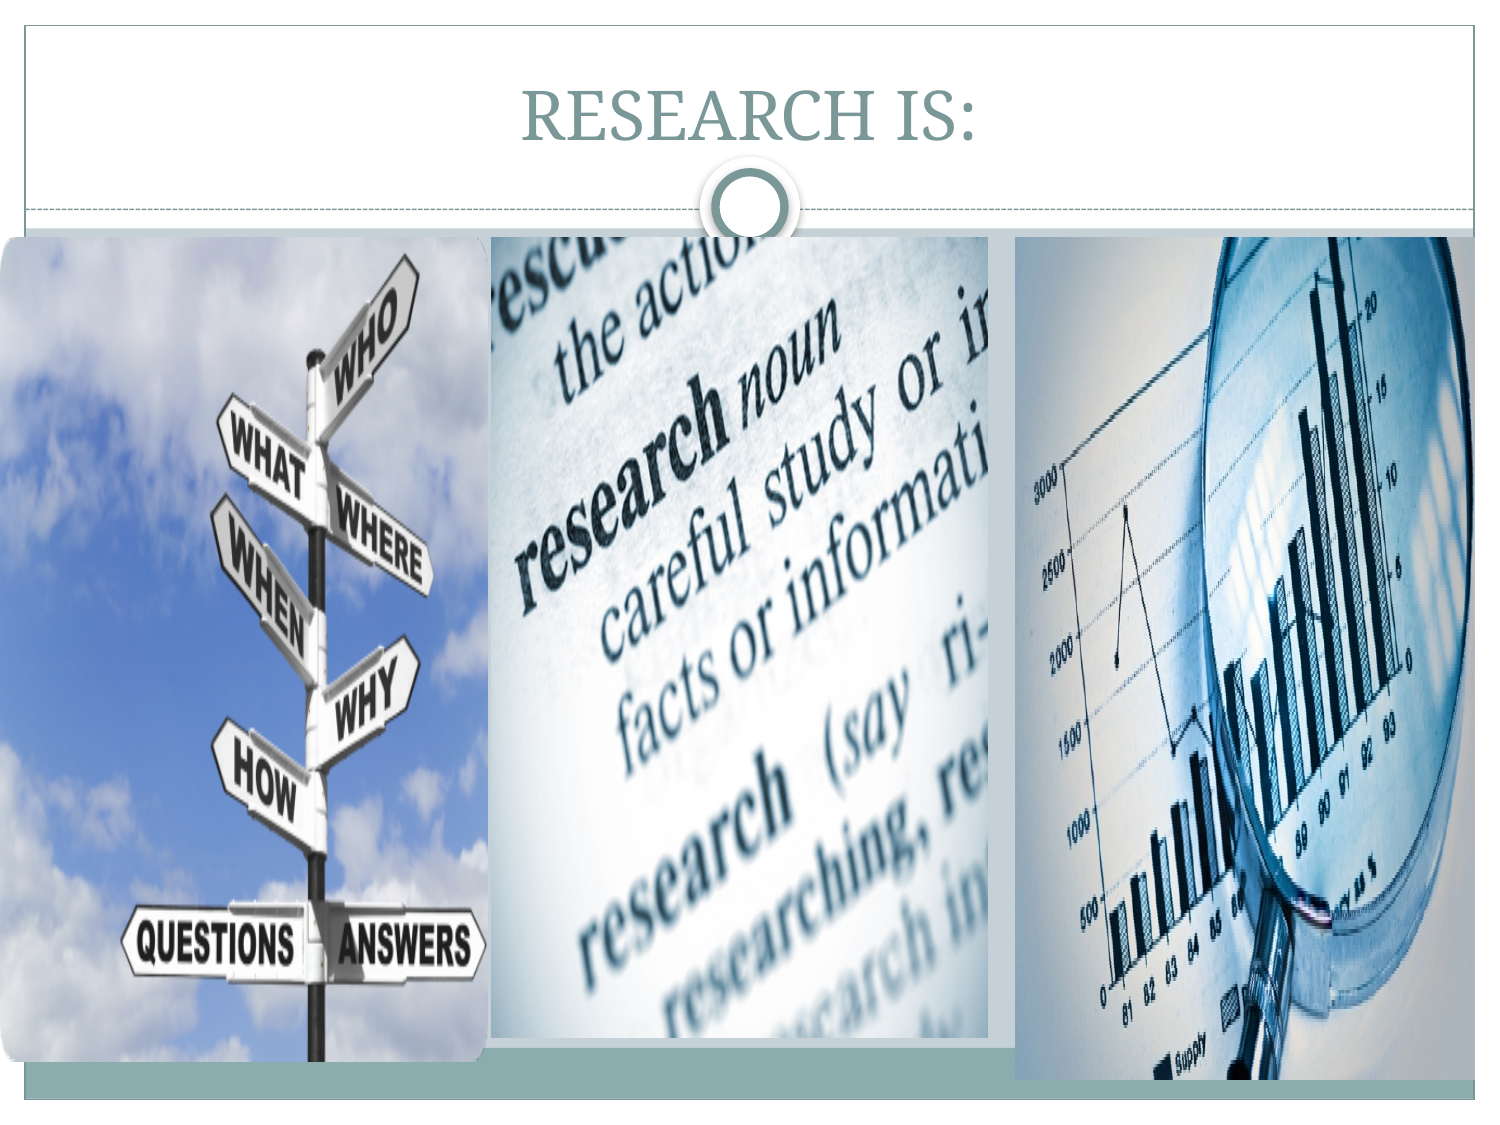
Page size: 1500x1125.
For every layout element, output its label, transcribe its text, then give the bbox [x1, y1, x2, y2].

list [0, 237, 488, 1062]
picture [491, 237, 988, 1038]
title RESEARCH IS: [49, 37, 1450, 162]
picture [1015, 237, 1476, 1080]
